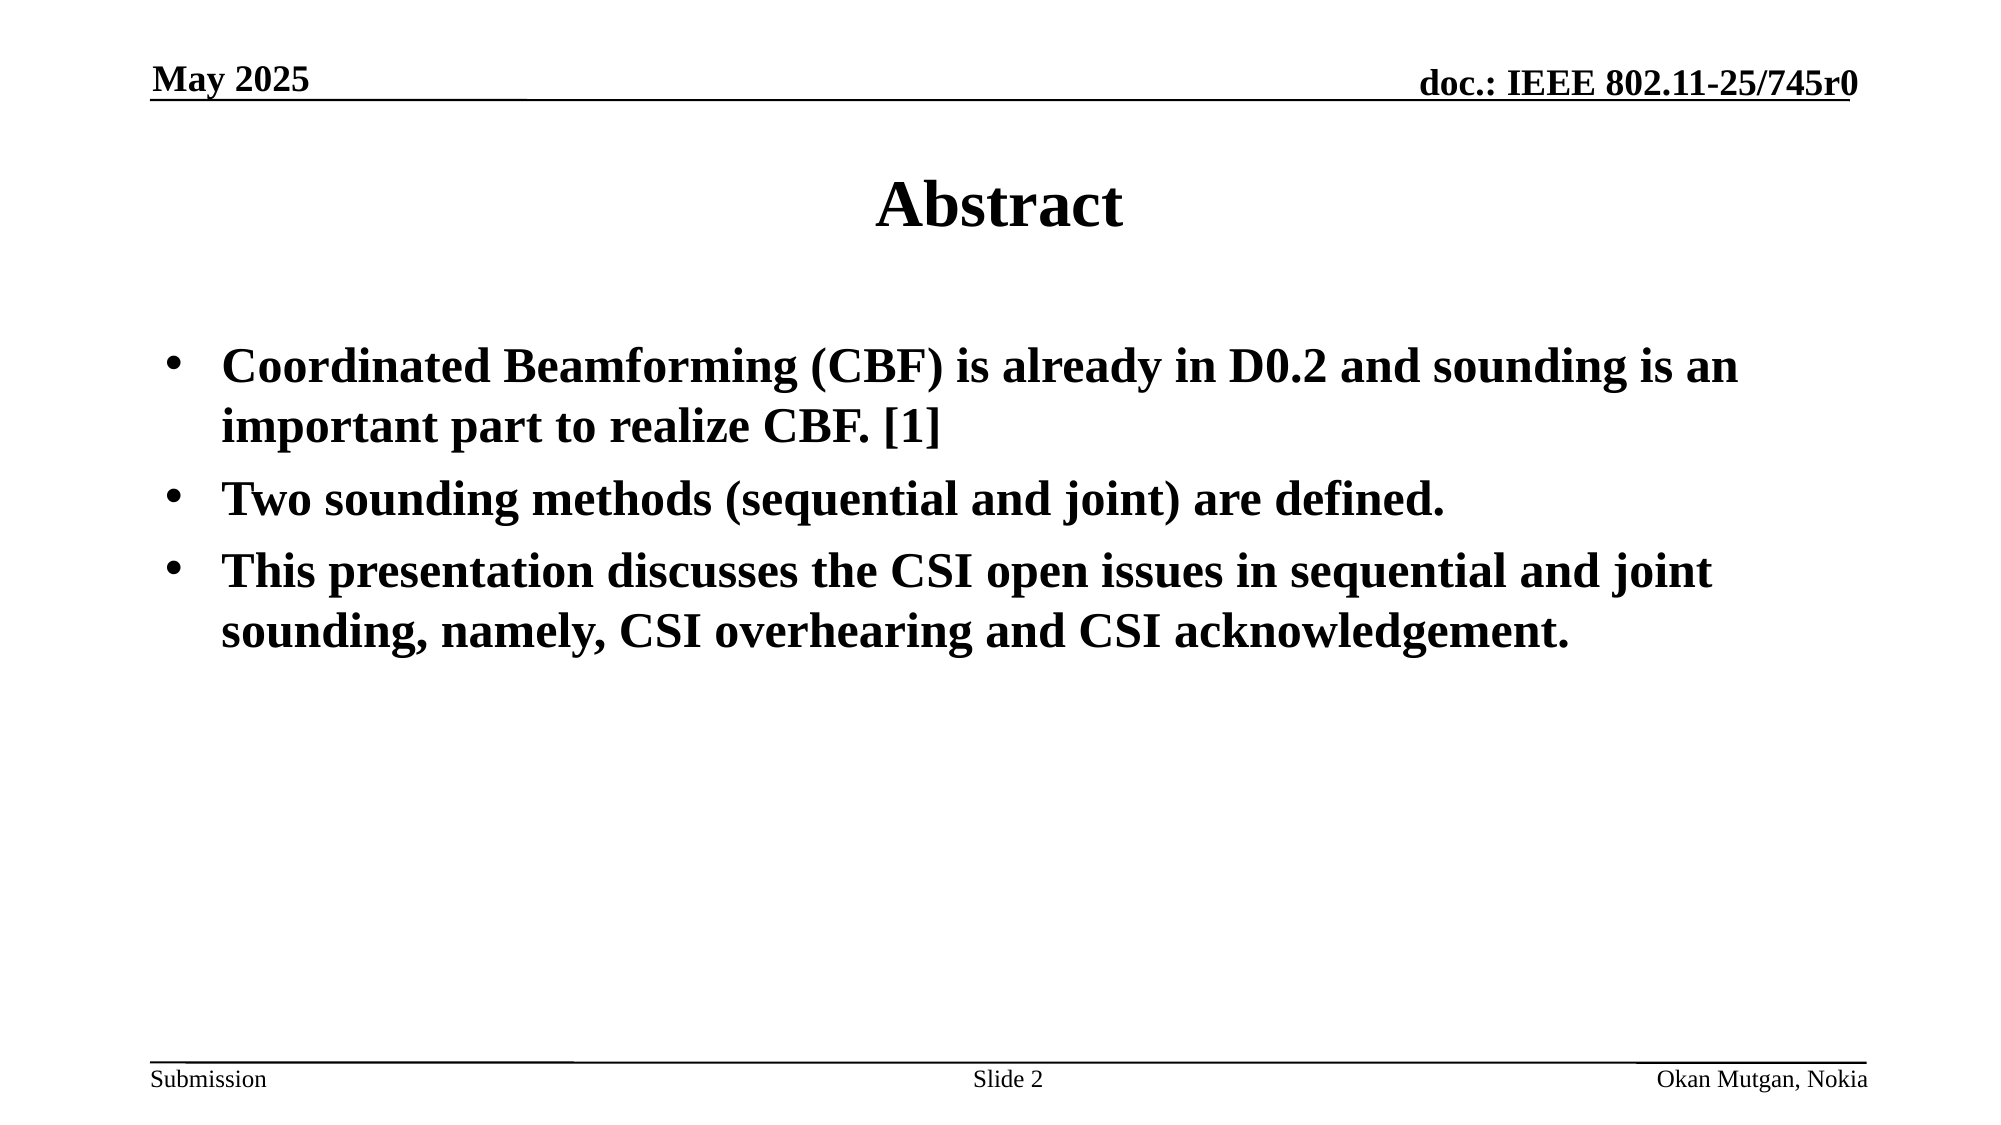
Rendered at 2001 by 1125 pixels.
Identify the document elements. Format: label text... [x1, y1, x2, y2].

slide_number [152, 54, 563, 100]
footer Okan Mutgan, Nokia [1171, 1061, 1869, 1093]
slide_number Slide 2 [950, 1061, 1067, 1123]
list Coordinated Beamforming (CBF) is already in D0.2 and sounding is an important part to realize CBF. [1] Two sounding methods (sequential and joint) are defined. This presentation discusses the CSI open issues in sequential and joint sounding, namely, CSI overhearing and CSI acknowledgement. [149, 324, 1850, 1000]
title Abstract [149, 112, 1850, 288]
